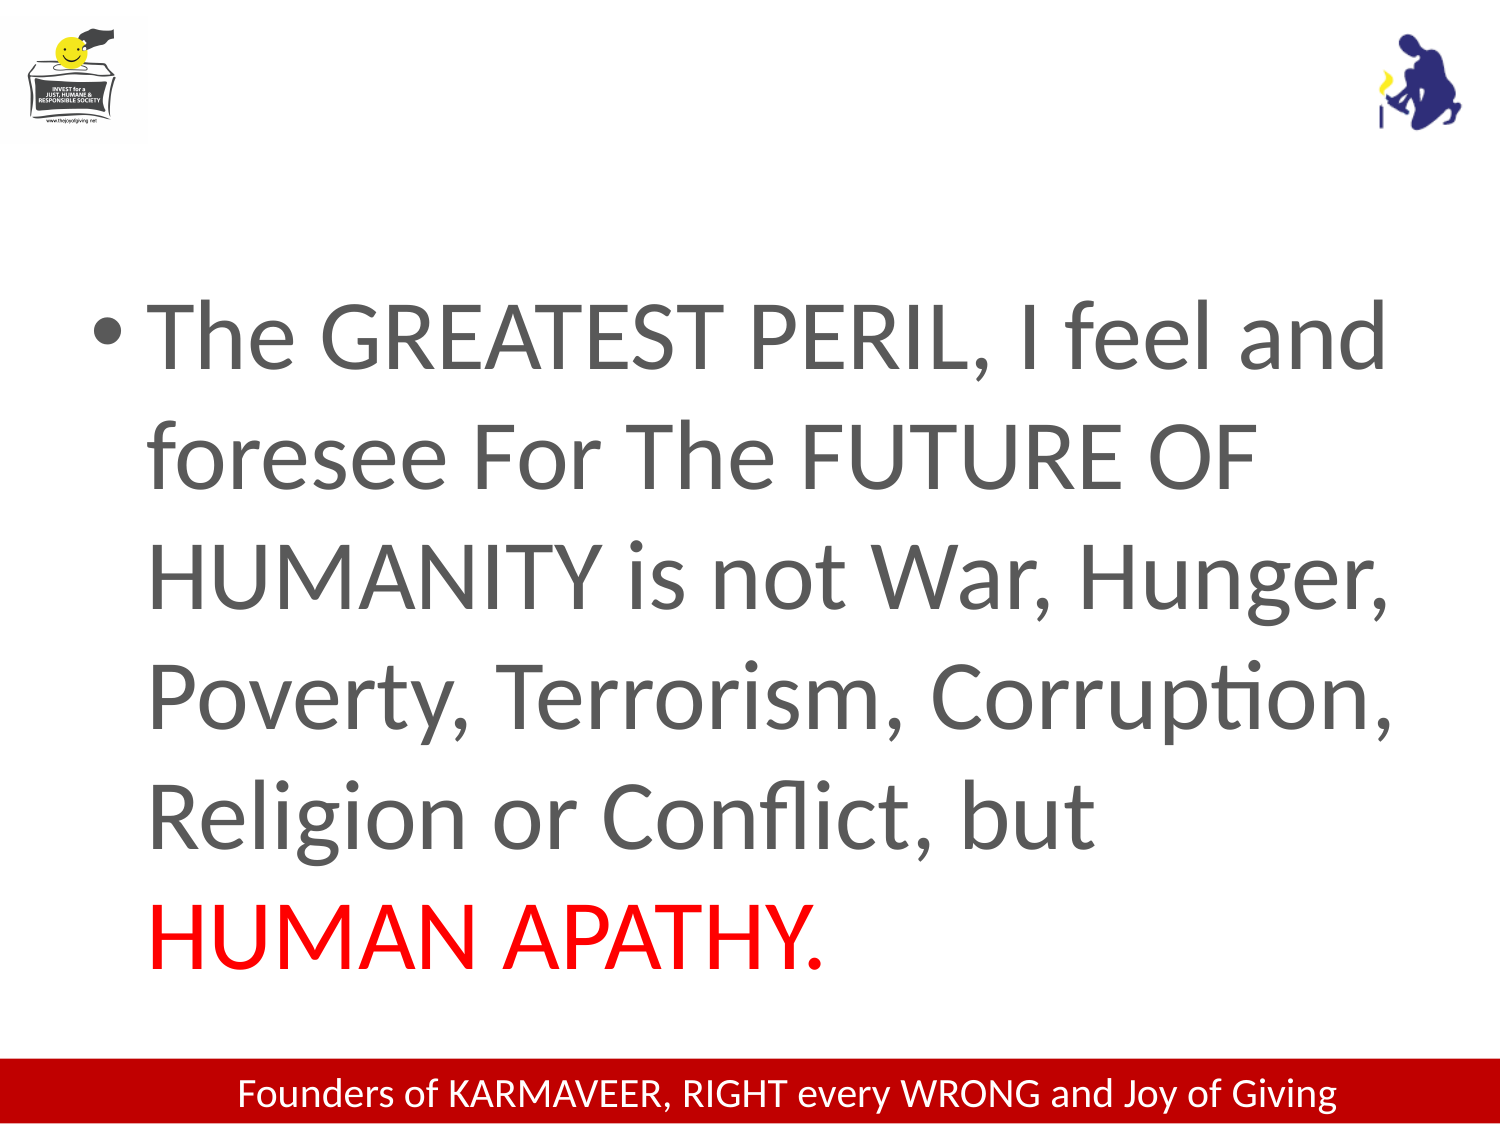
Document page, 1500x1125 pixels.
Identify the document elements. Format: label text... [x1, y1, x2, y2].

picture [0, 16, 148, 144]
picture [1336, 23, 1488, 161]
list The GREATEST PERIL, I feel and foresee For The FUTURE OF HUMANITY is not War, Hunger, Poverty, Terrorism, Corruption, Religion or Conflict, but HUMAN APATHY. [75, 262, 1425, 1005]
